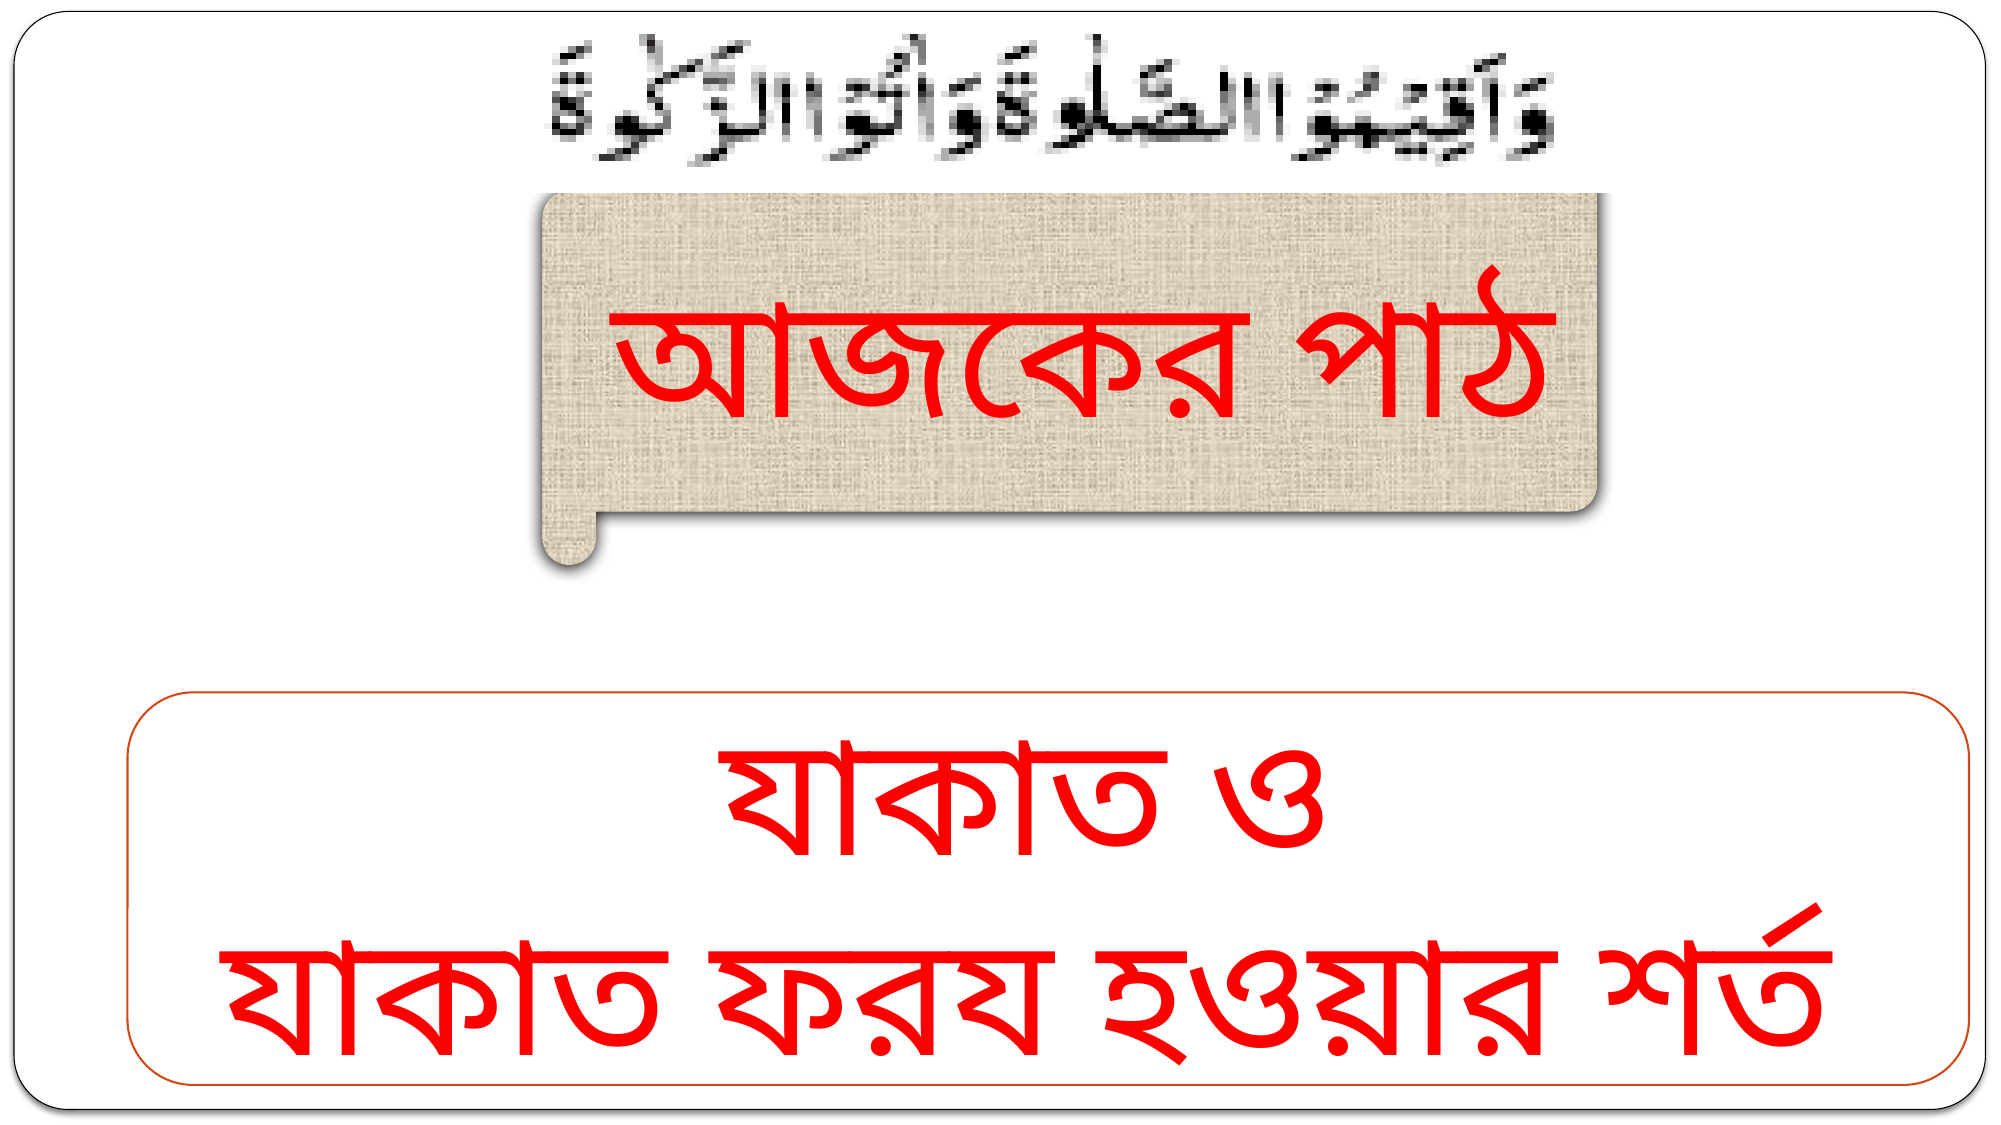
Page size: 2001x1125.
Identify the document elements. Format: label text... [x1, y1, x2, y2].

picture [424, 34, 1618, 193]
text_box যাকাত ও যাকাত ফরয হওয়ার শর্ত [126, 691, 1971, 1086]
text_box আজকের পাঠ [541, 204, 1599, 566]
